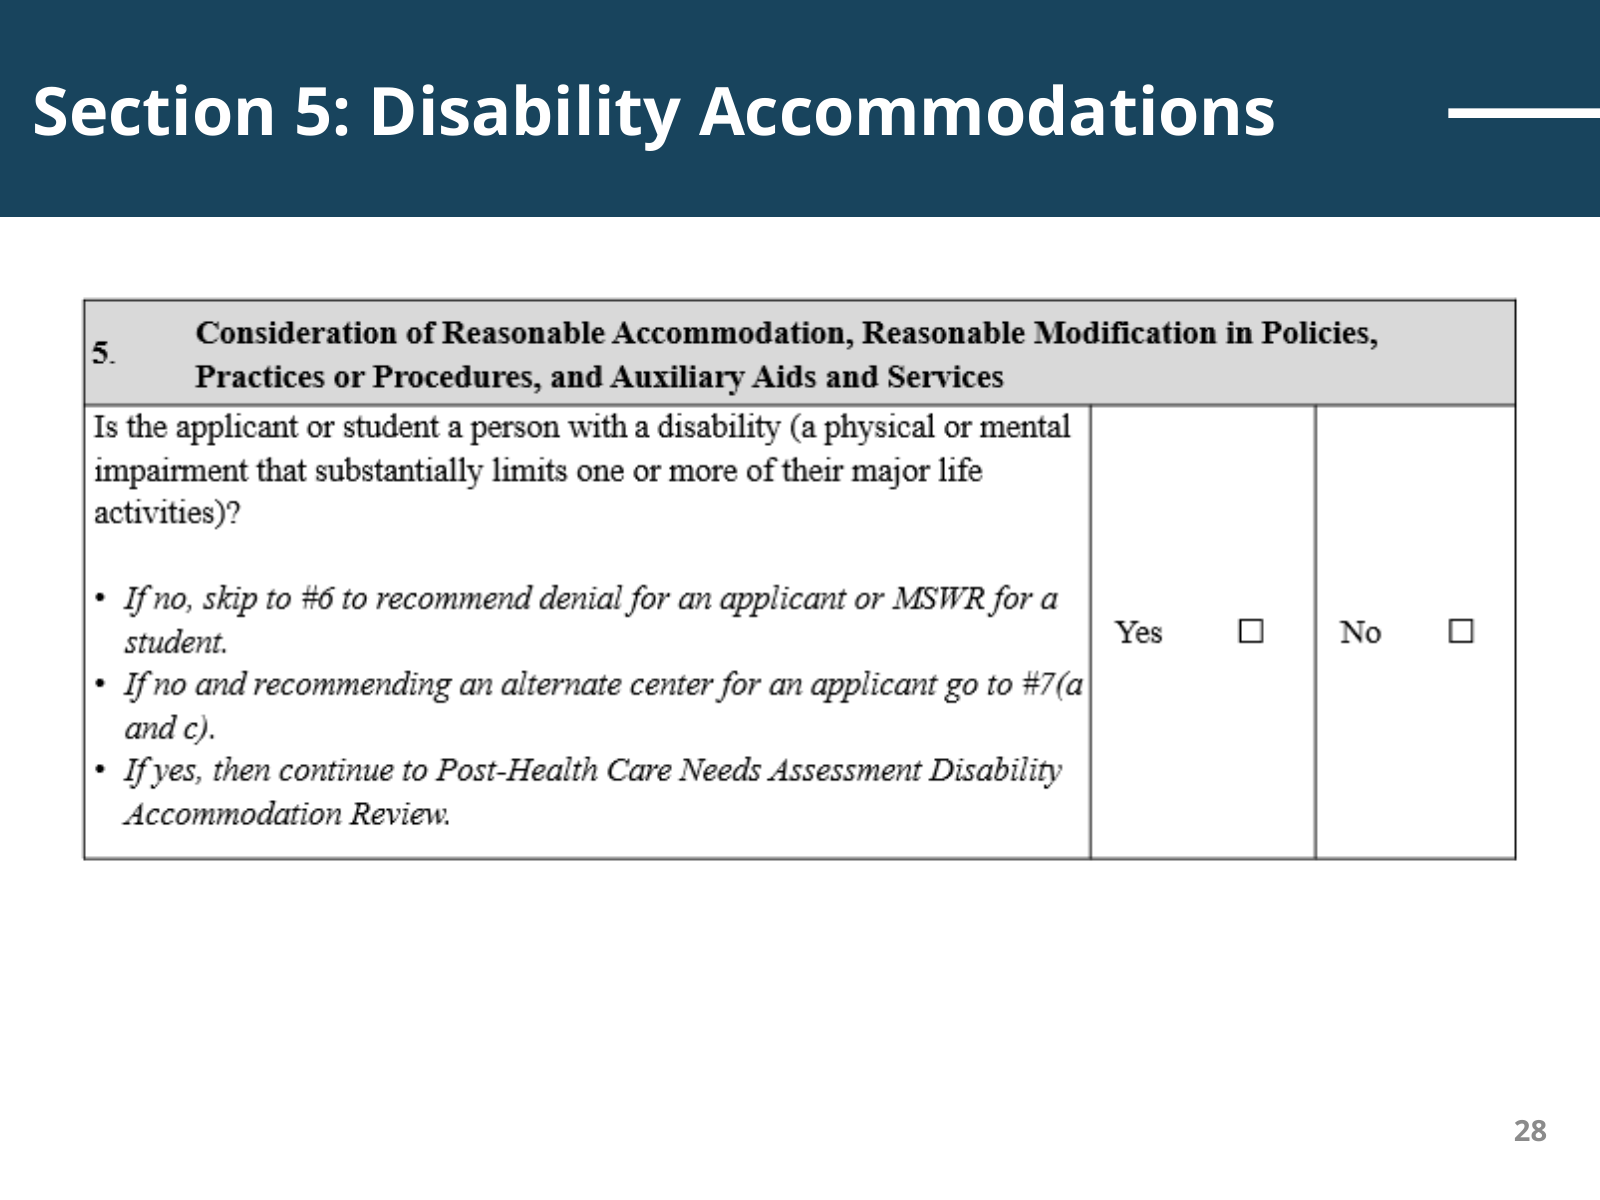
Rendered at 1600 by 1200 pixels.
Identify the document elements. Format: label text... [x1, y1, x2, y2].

text_box [76, 296, 1529, 865]
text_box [0, 0, 1600, 217]
slide_number 28 [1212, 1102, 1563, 1163]
